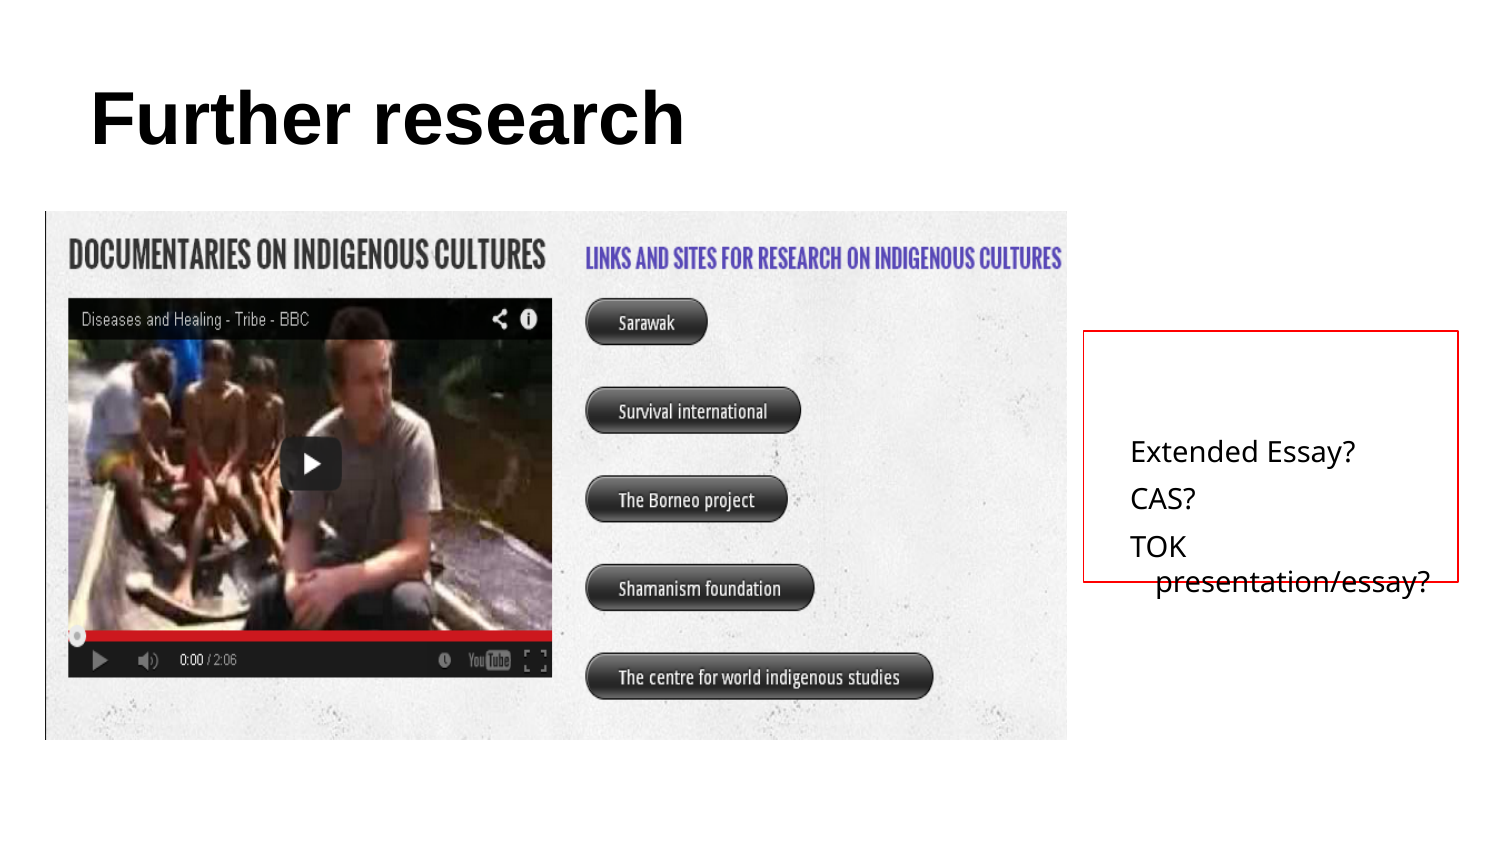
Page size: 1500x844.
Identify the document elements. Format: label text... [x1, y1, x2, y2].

title Further research [75, 33, 1425, 175]
list Extended Essay? CAS? TOK presentation/essay? [1083, 330, 1459, 582]
picture [45, 210, 1068, 740]
